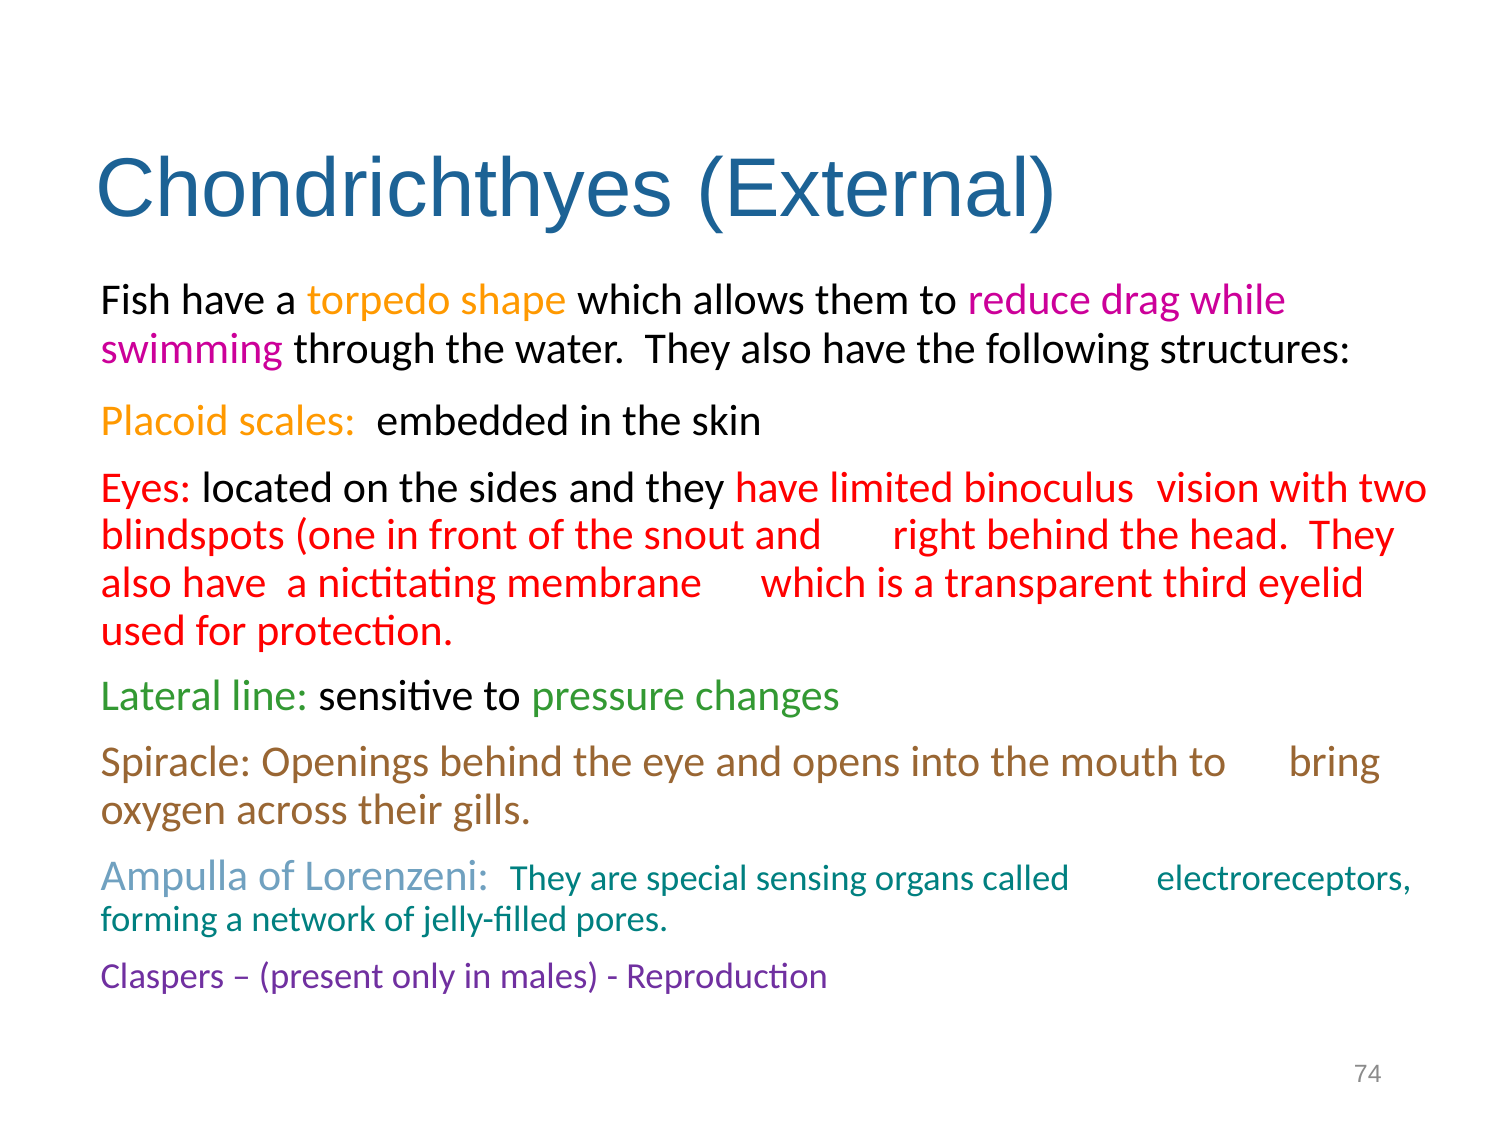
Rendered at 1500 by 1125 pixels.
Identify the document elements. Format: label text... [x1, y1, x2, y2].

list Fish have a torpedo shape which allows them to reduce drag while swimming through the water. They also have the following structures: Placoid scales: embedded in the skin Eyes: located on the sides and they have limited binoculus vision with two blindspots (one in front of the snout and right behind the head. They also have a nictitating membrane which is a transparent third eyelid used for protection. Lateral line: sensitive to pressure changes Spiracle: Openings behind the eye and opens into the mouth to bring oxygen across their gills. Ampulla of Lorenzeni: They are special sensing organs called electroreceptors, forming a network of jelly-filled pores. Claspers – (present only in males) - Reproduction [50, 262, 1463, 1005]
slide_number 74 [1059, 1042, 1397, 1103]
text_box Chondrichthyes (External) [80, 80, 1374, 298]
